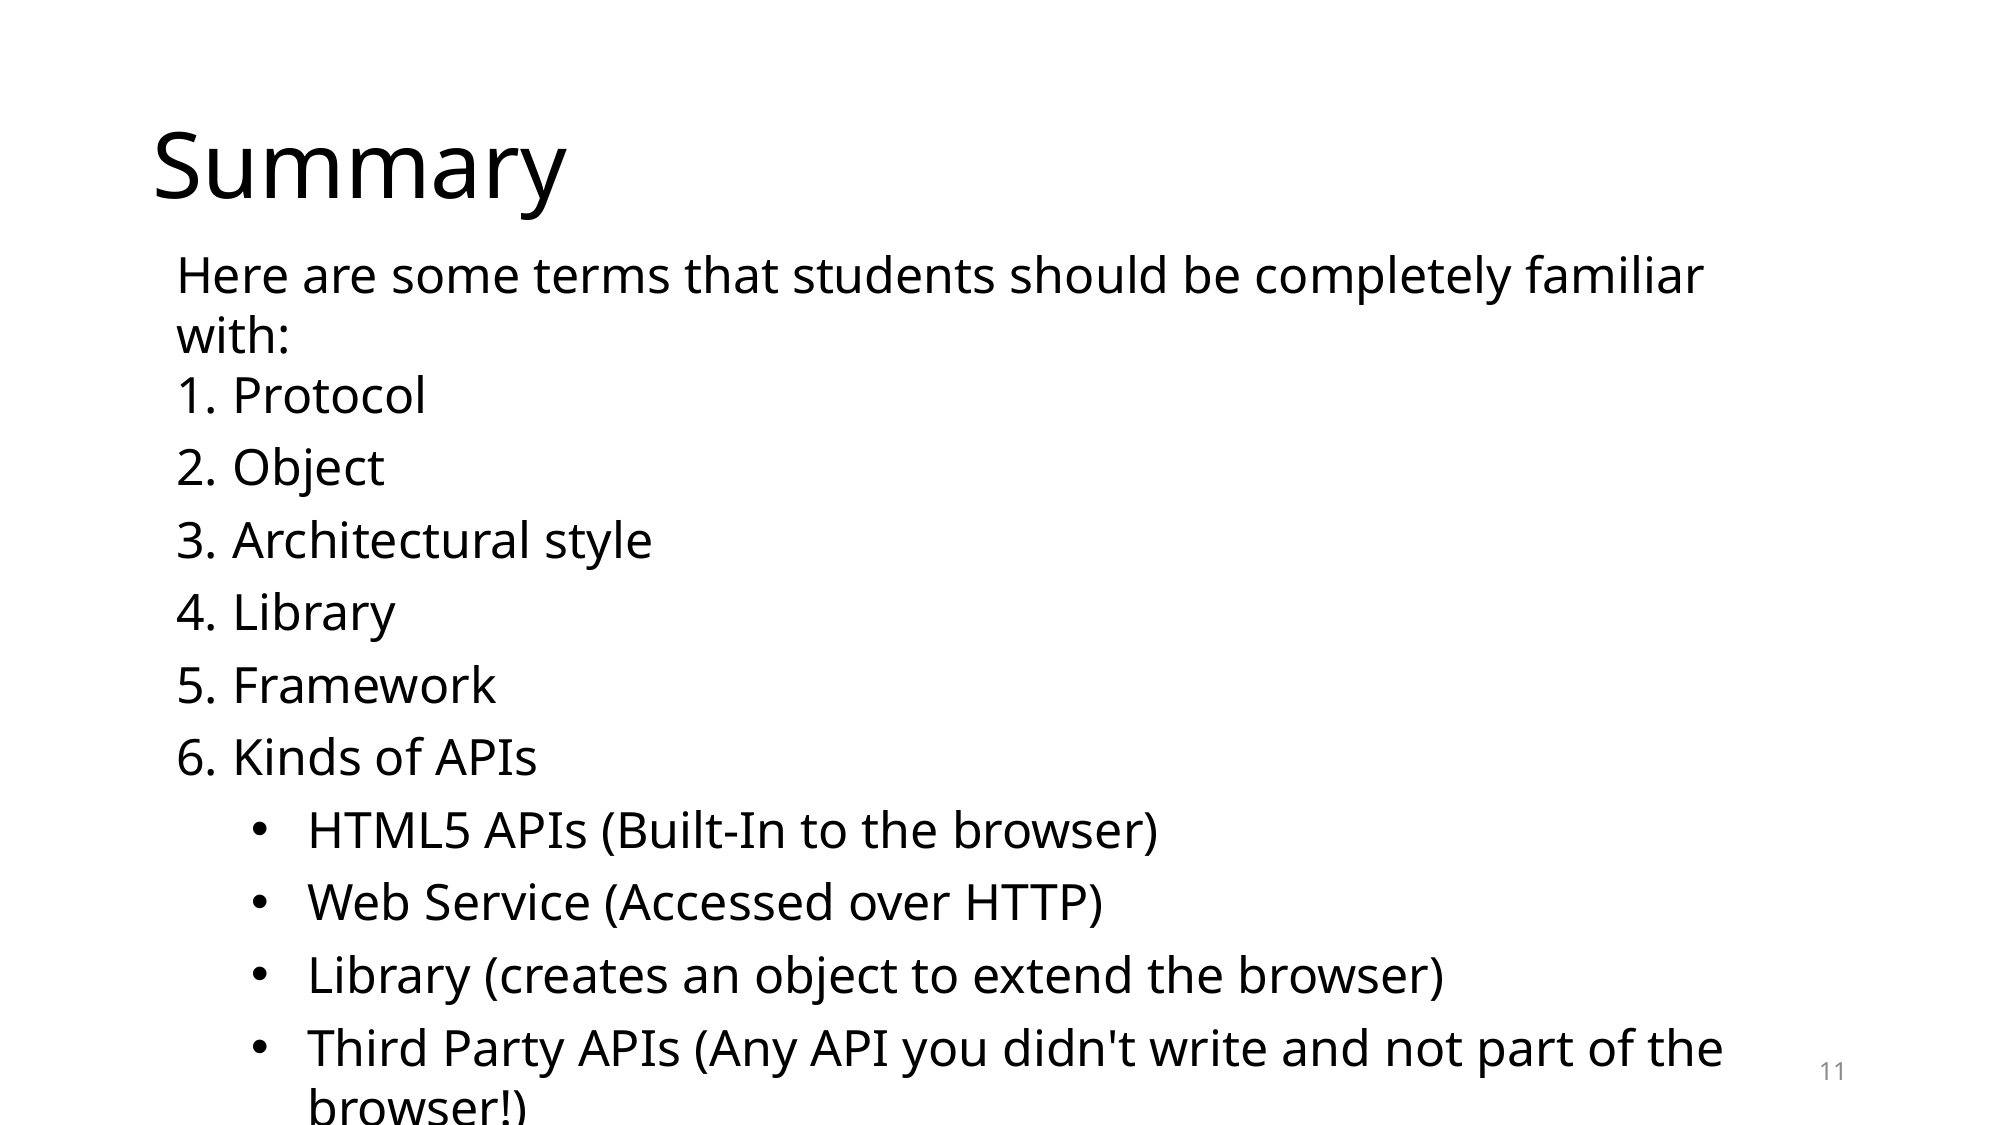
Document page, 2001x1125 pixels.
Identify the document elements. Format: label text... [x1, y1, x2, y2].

title Summary [137, 59, 1863, 278]
slide_number 11 [1784, 1042, 1863, 1103]
text_box Here are some terms that students should be completely familiar with: Protocol Object Architectural style Library Framework Kinds of APIs HTML5 APIs (Built-In to the browser) Web Service (Accessed over HTTP) Library (creates an object to extend the browser) Third Party APIs (Any API you didn't write and not part of the browser!) [161, 235, 1784, 1125]
